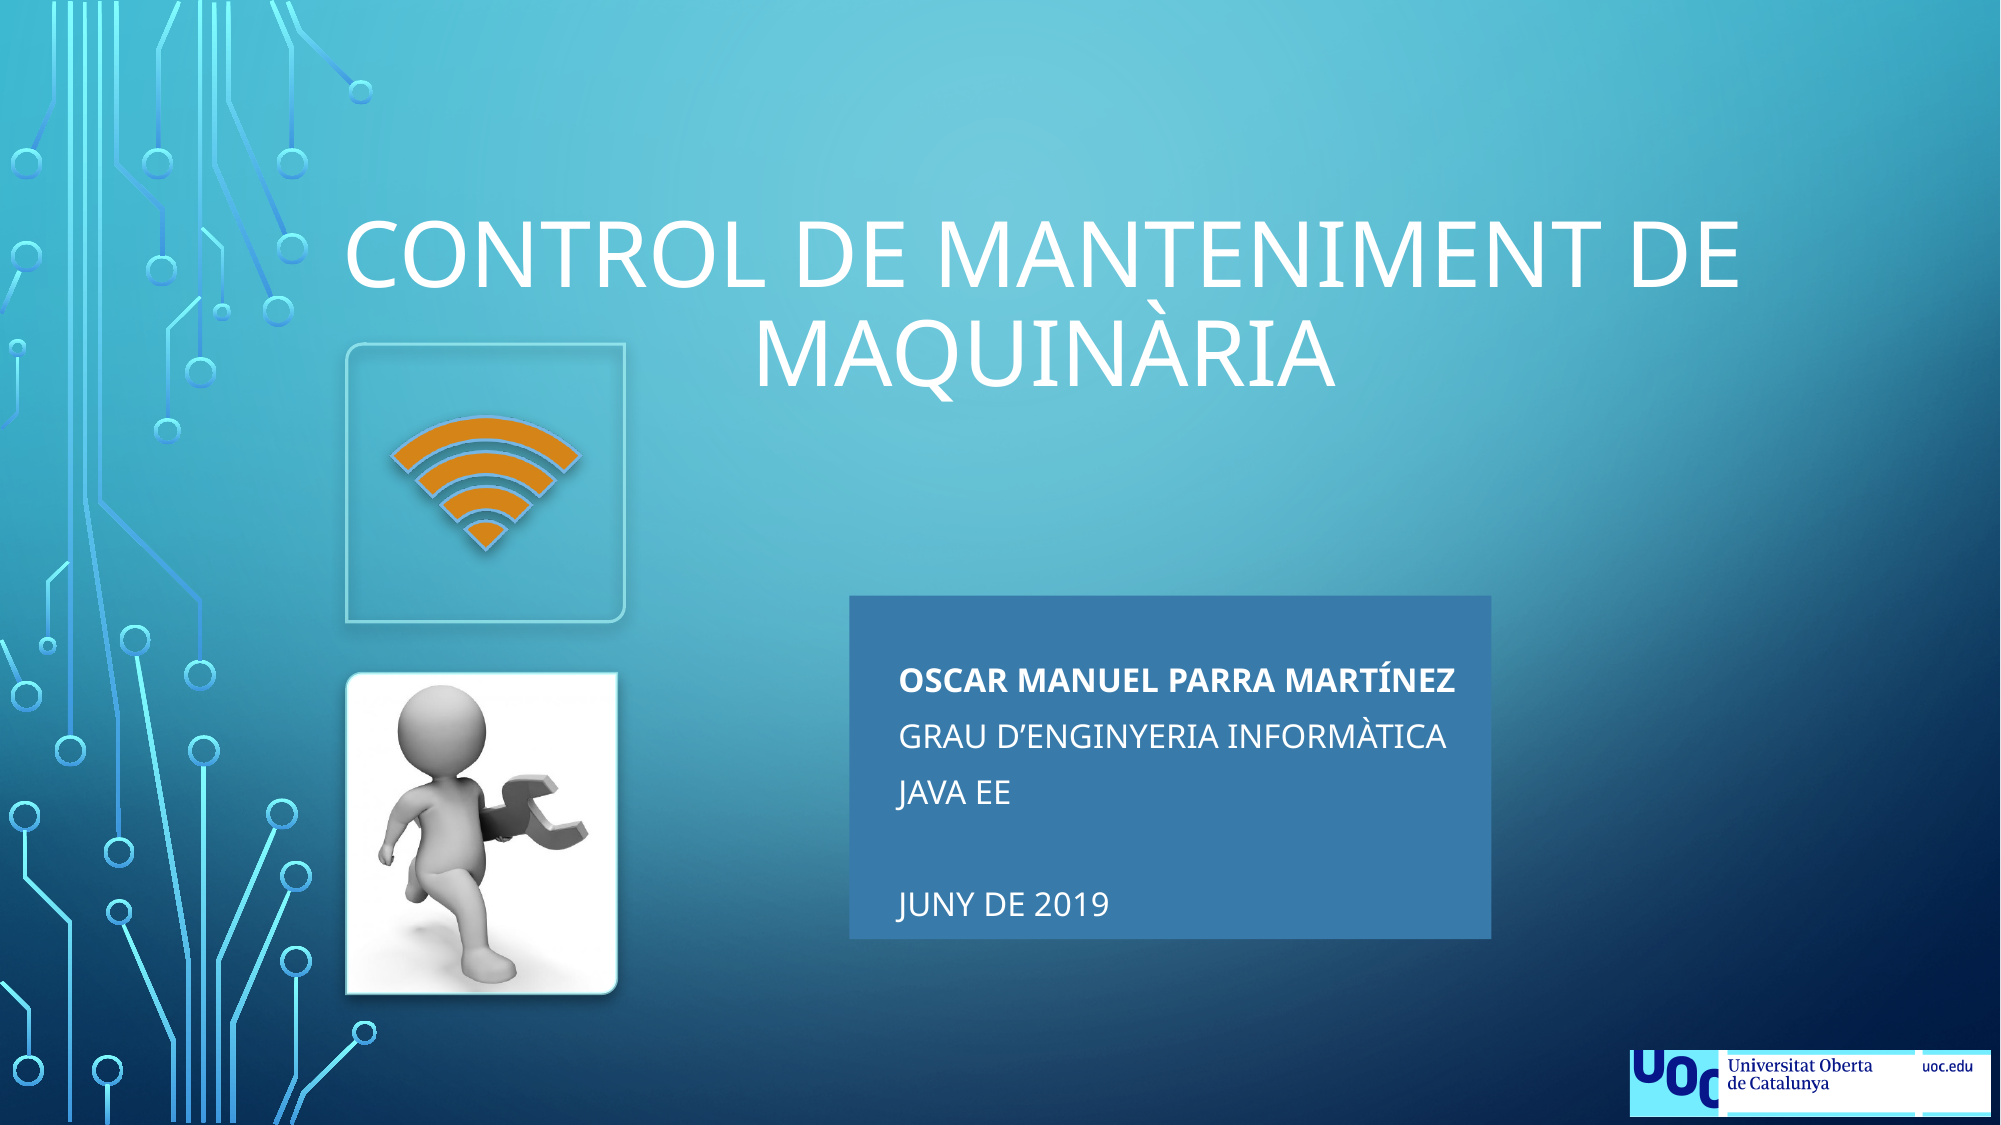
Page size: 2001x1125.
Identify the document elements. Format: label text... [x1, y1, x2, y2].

subtitle Oscar Manuel Parra Martínez Grau d’enginyeria Informàtica Java EE Juny de 2019 [849, 595, 1492, 940]
title Control de Manteniment de Maquinària [200, 158, 1888, 457]
picture [346, 343, 625, 622]
picture [1629, 1049, 1992, 1117]
picture [346, 673, 617, 994]
